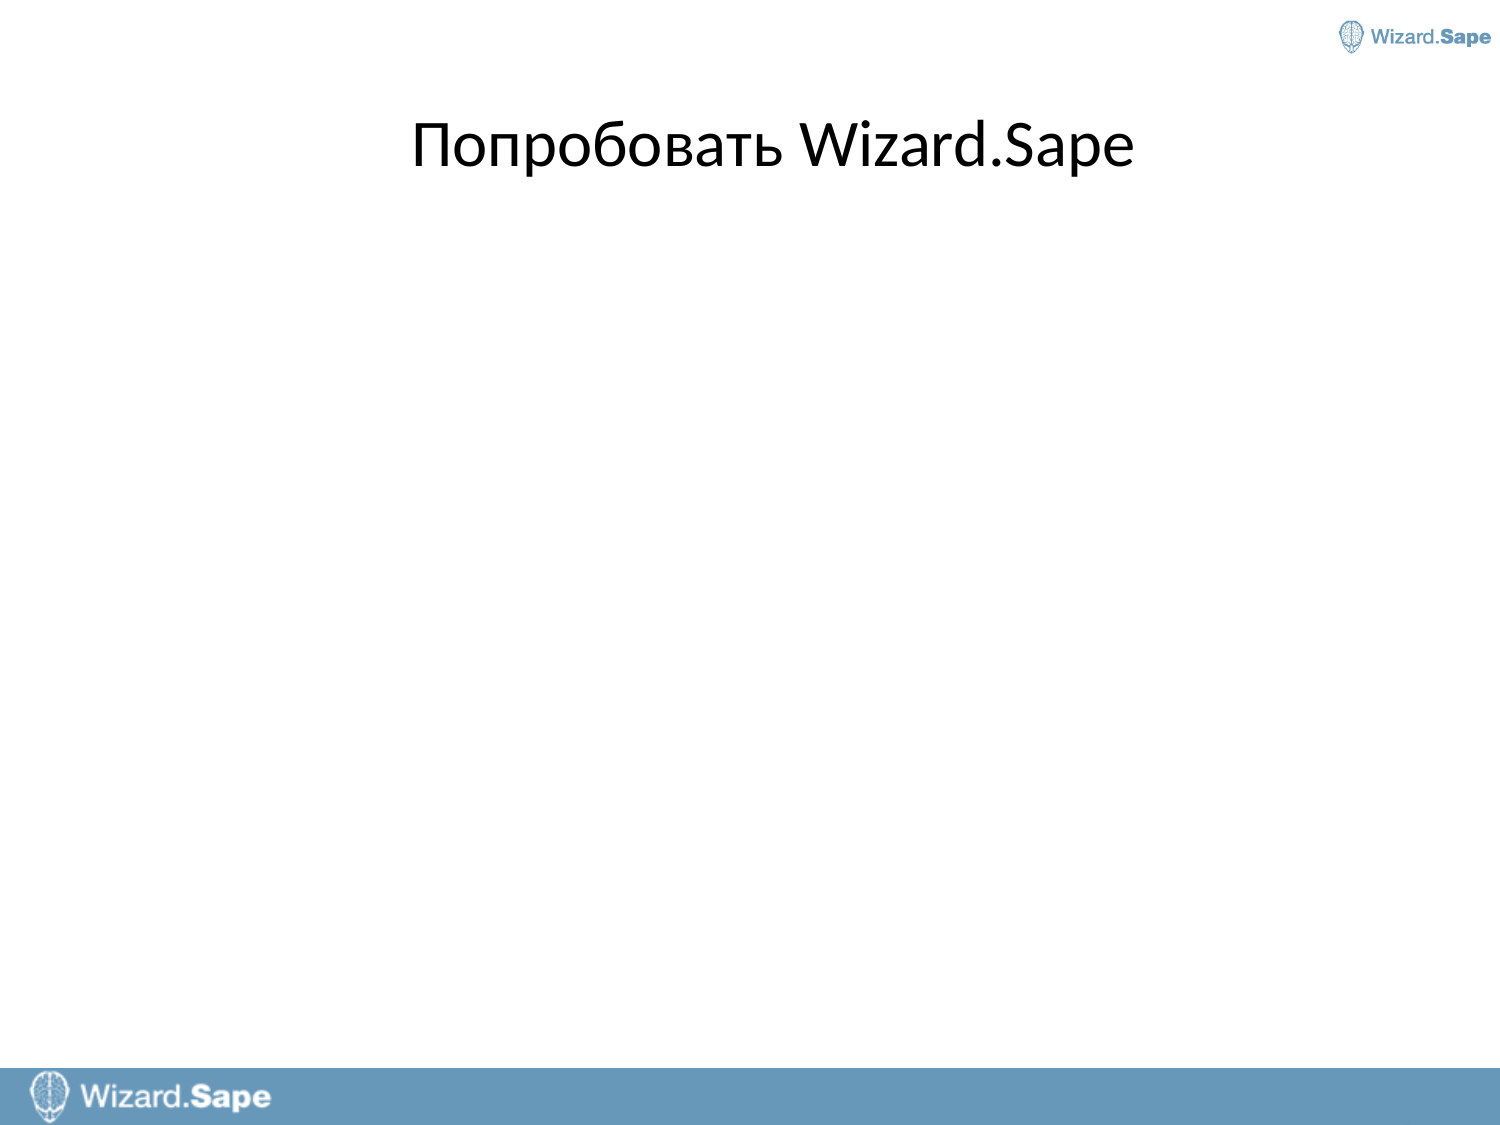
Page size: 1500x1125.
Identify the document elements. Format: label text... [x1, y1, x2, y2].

picture [0, 1068, 1500, 1125]
title Попробовать Wizard.Sape [64, 19, 1483, 261]
picture [1334, 7, 1499, 62]
